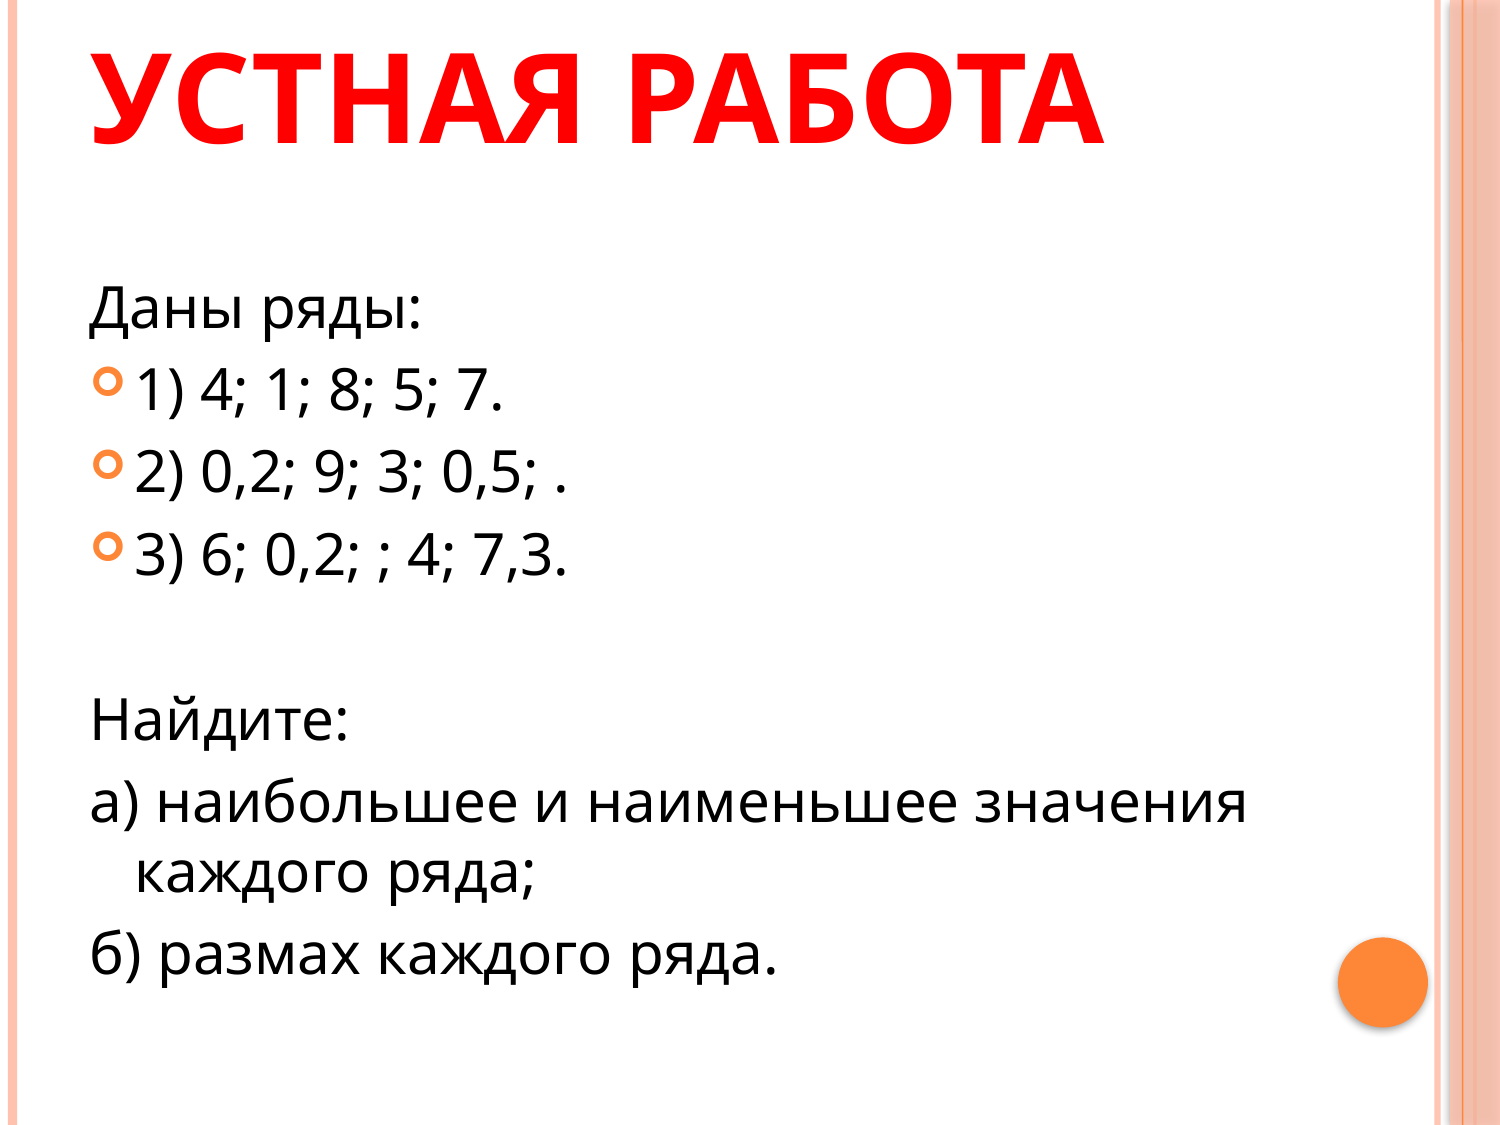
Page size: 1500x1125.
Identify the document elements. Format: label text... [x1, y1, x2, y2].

list Даны ряды: 1) 4; 1; 8; 5; 7. 2) 0,2; 9; 3; 0,5; . 3) 6; 0,2; ; 4; 7,3. Найдите: а) наибольшее и наименьшее значения каждого ряда; б) размах каждого ряда. [75, 262, 1300, 1062]
title Устная работа [75, 45, 1300, 176]
